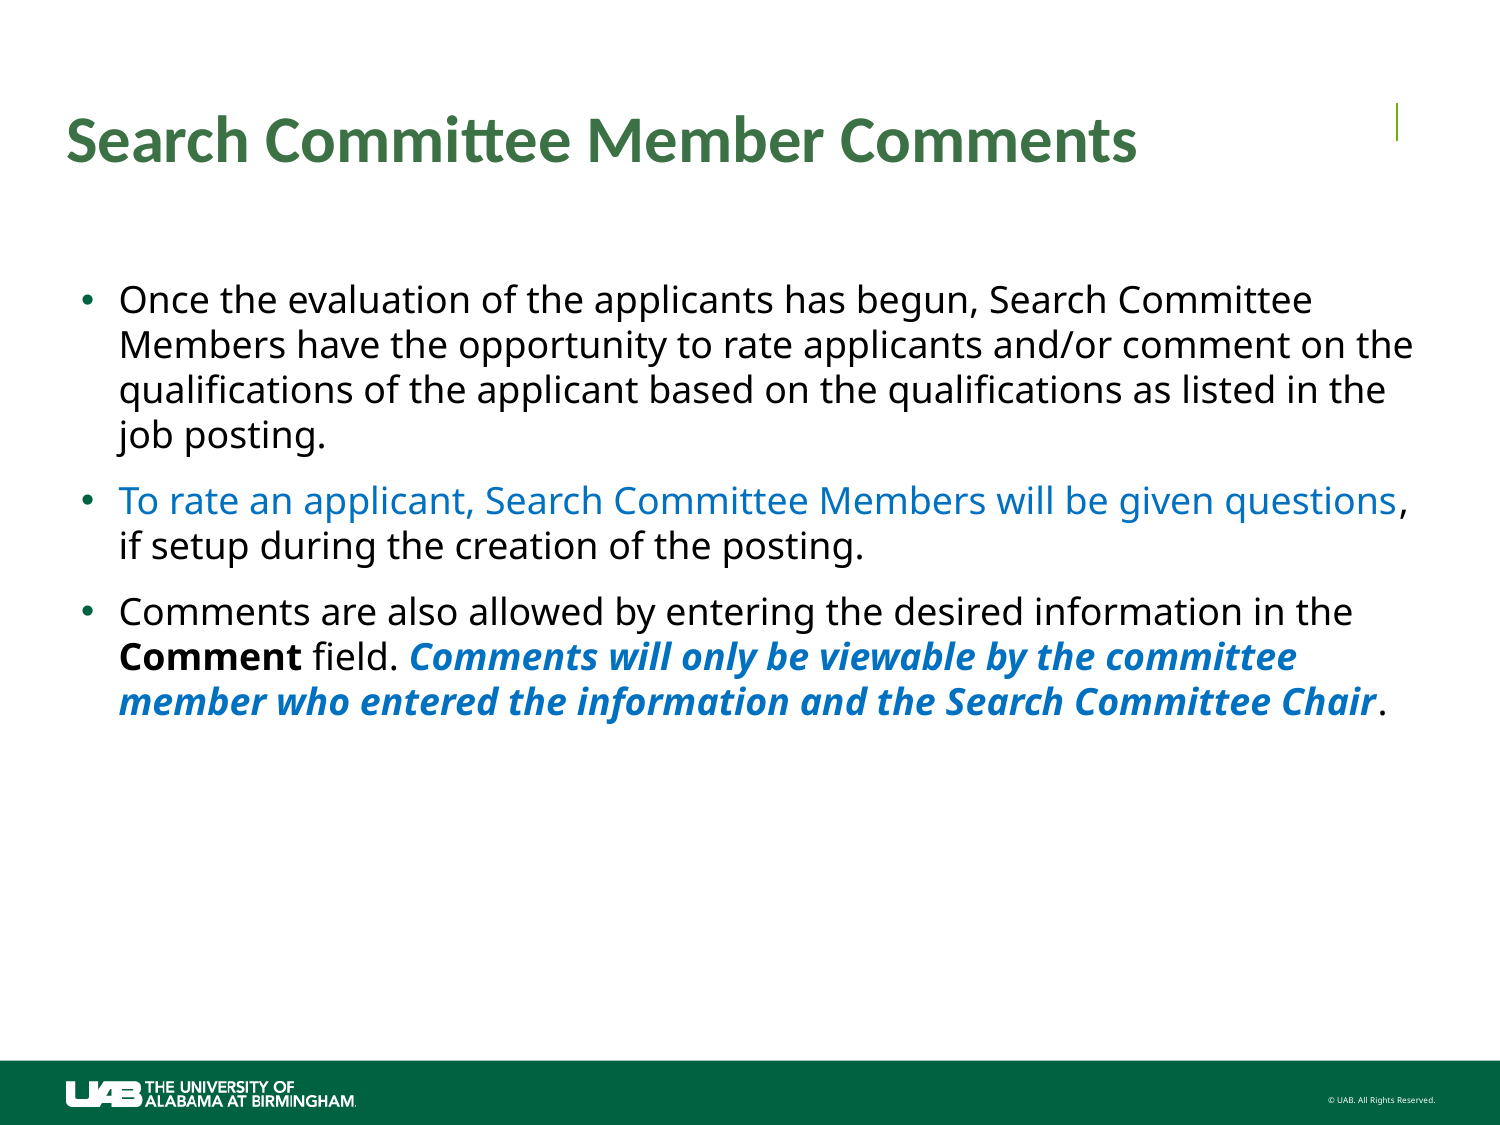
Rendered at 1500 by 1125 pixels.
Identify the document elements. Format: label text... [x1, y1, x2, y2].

picture [66, 1081, 356, 1107]
list Once the evaluation of the applicants has begun, Search Committee Members have the opportunity to rate applicants and/or comment on the qualifications of the applicant based on the qualifications as listed in the job posting. To rate an applicant, Search Committee Members will be given questions, if setup during the creation of the posting. Comments are also allowed by entering the desired information in the Comment field. Comments will only be viewable by the committee member who entered the information and the Search Committee Chair. [66, 268, 1434, 984]
title Search Committee Member Comments [65, 78, 1375, 205]
